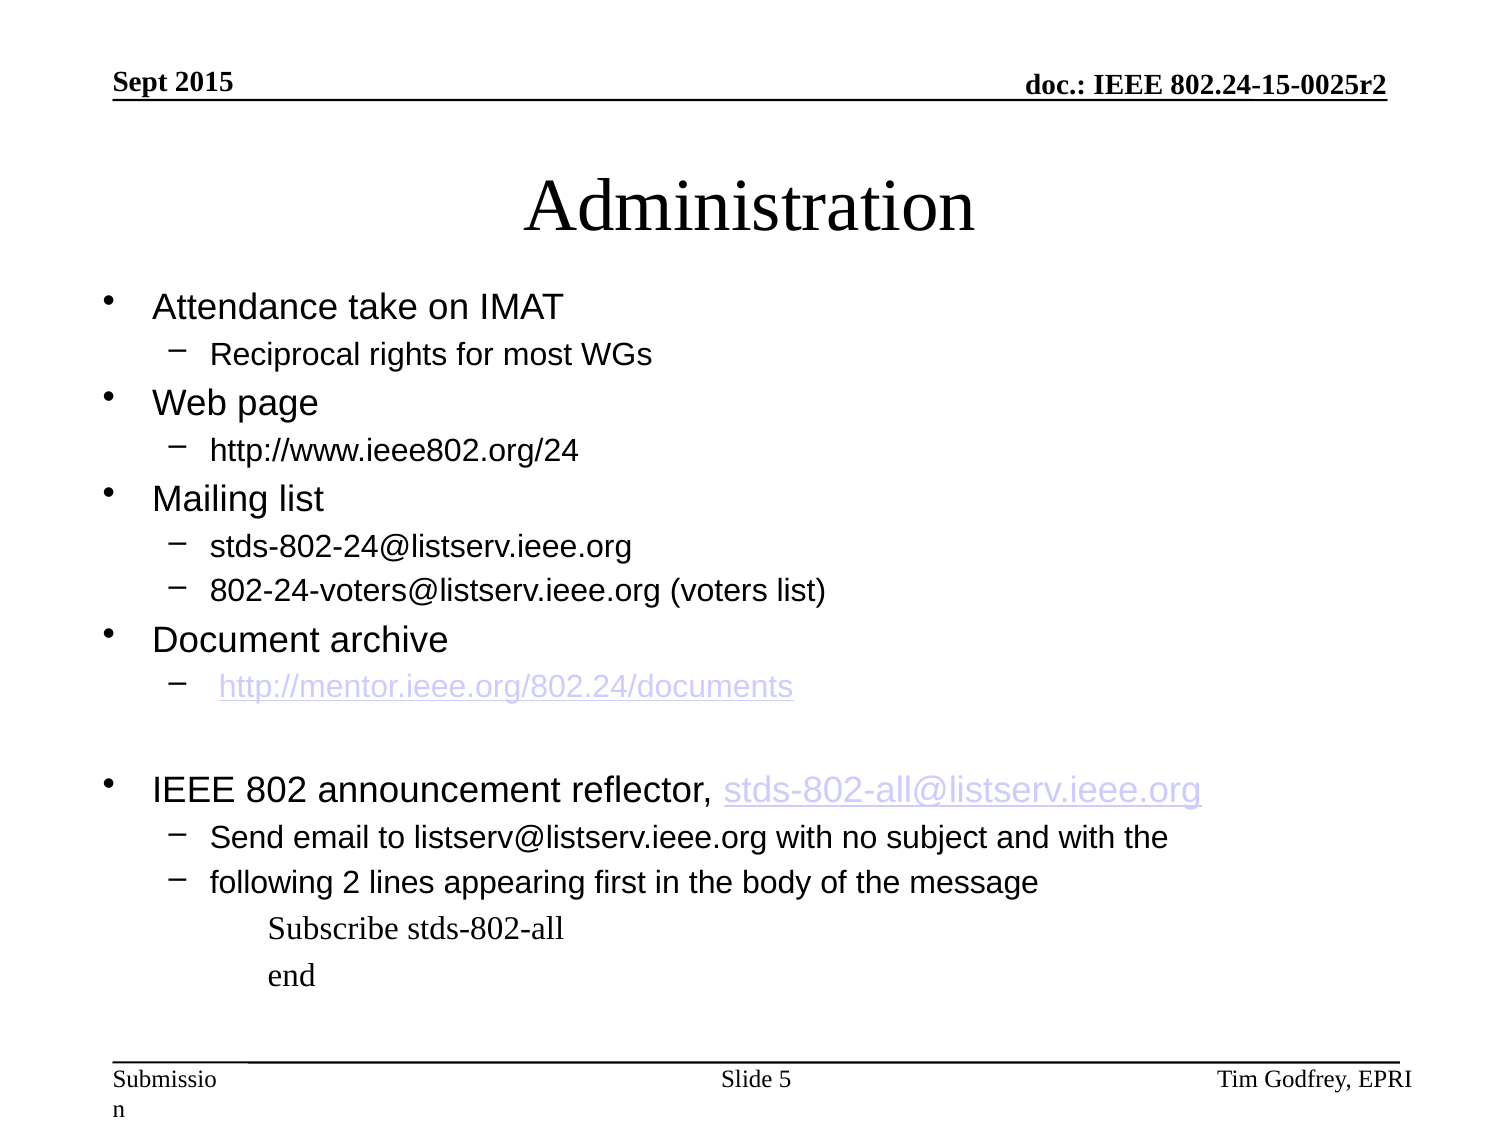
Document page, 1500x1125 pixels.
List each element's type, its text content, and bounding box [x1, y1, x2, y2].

footer Tim Godfrey, EPRI [900, 1062, 1413, 1093]
title Administration [112, 112, 1388, 275]
slide_number Slide 5 [712, 1062, 800, 1093]
list Attendance take on IMAT Reciprocal rights for most WGs Web page http://www.ieee802.org/24 Mailing list stds-802-24@listserv.ieee.org 802-24-voters@listserv.ieee.org (voters list) Document archive http://mentor.ieee.org/802.24/documents IEEE 802 announcement reflector, stds-802-all@listserv.ieee.org Send email to listserv@listserv.ieee.org with no subject and with the following 2 lines appearing first in the body of the message Subscribe stds-802-all end [87, 275, 1425, 1013]
